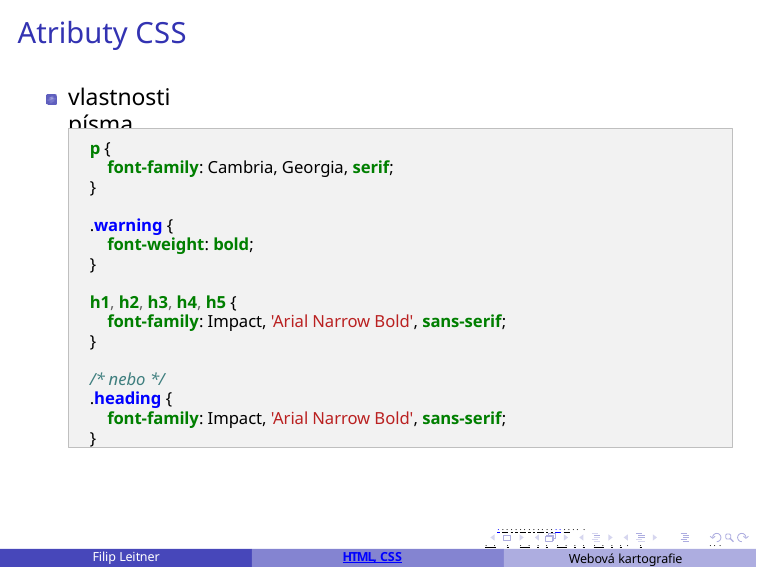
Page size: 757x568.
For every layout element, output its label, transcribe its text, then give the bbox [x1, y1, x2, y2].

footer Filip Leitner [90, 544, 162, 568]
title Atributy CSS [15, 11, 230, 110]
text_box p { font-family: Cambria, Georgia, serif; } .warning { font-weight: bold; } h1, h2, h3, h4, h5 { font-family: Impact, 'Arial Narrow Bold', sans-serif; } /* nebo */ .heading { font-family: Impact, 'Arial Narrow Bold', sans-serif; } [68, 128, 733, 448]
text_box . . . . . . . . . . . . . . . . . . . . . . . . . . . . . . . . . . . . . . . . Webová kartografie 34 / 46 [482, 518, 754, 568]
text_box vlastnosti písma [66, 80, 222, 138]
text_box HTML, CSS [340, 545, 416, 566]
text_box [46, 94, 57, 105]
